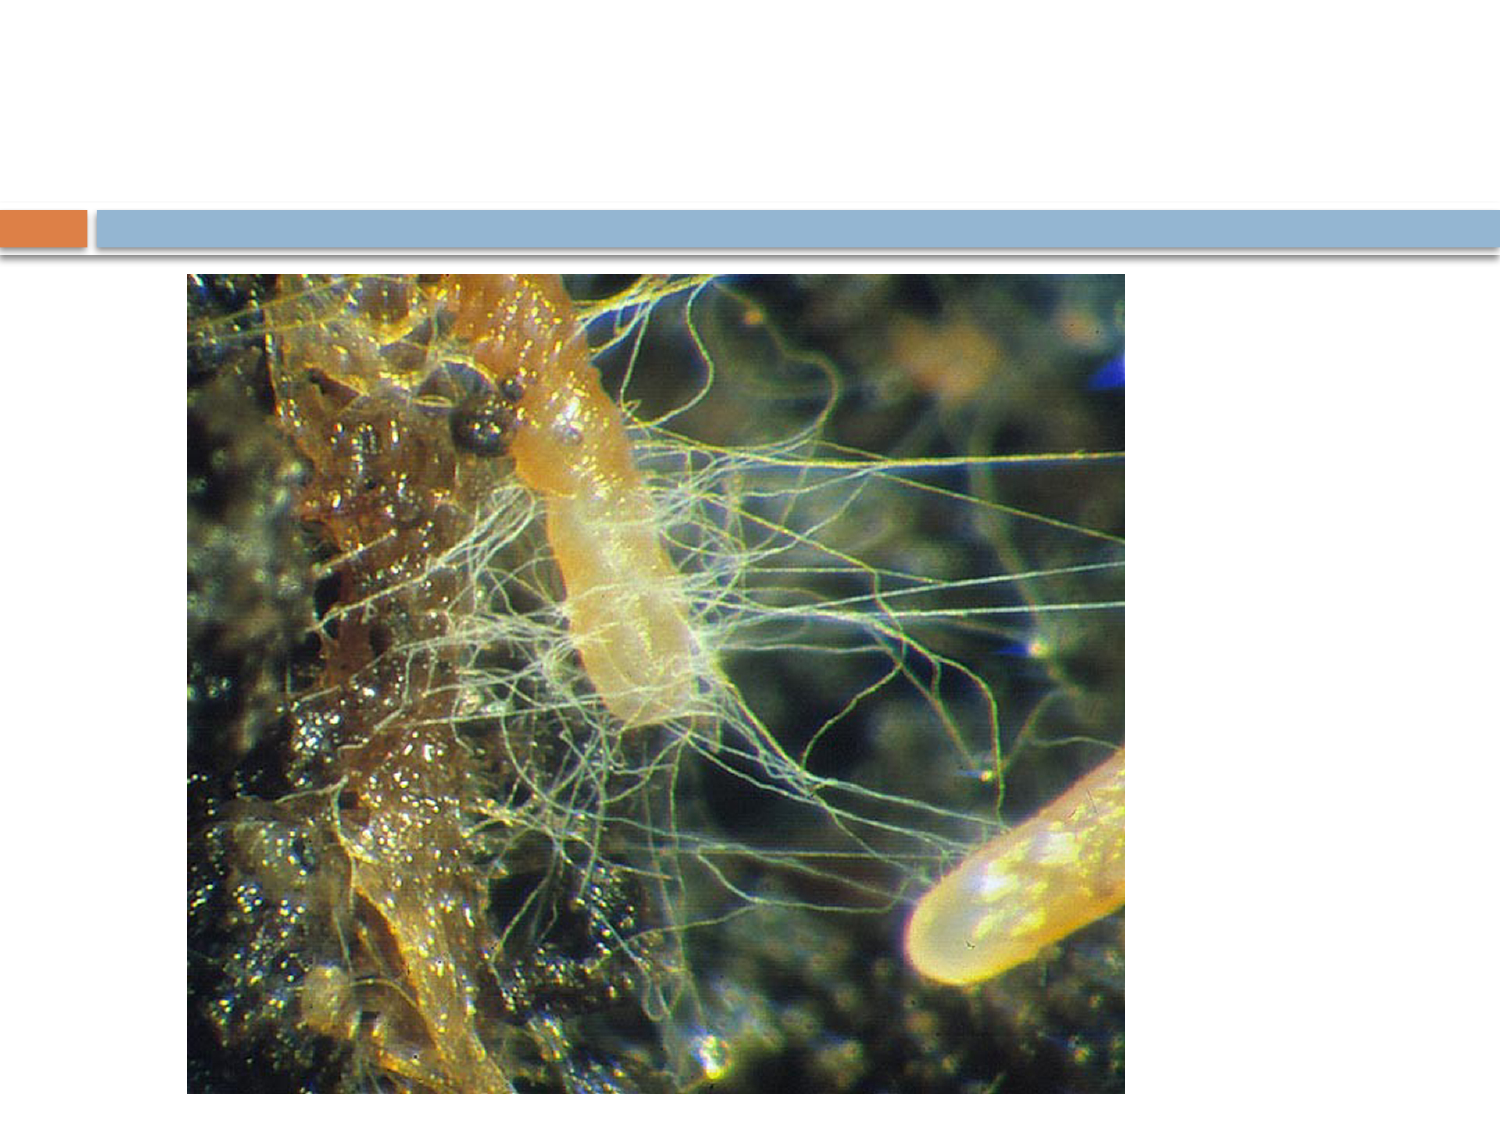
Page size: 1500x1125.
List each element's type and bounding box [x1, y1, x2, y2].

list [187, 274, 1126, 1094]
